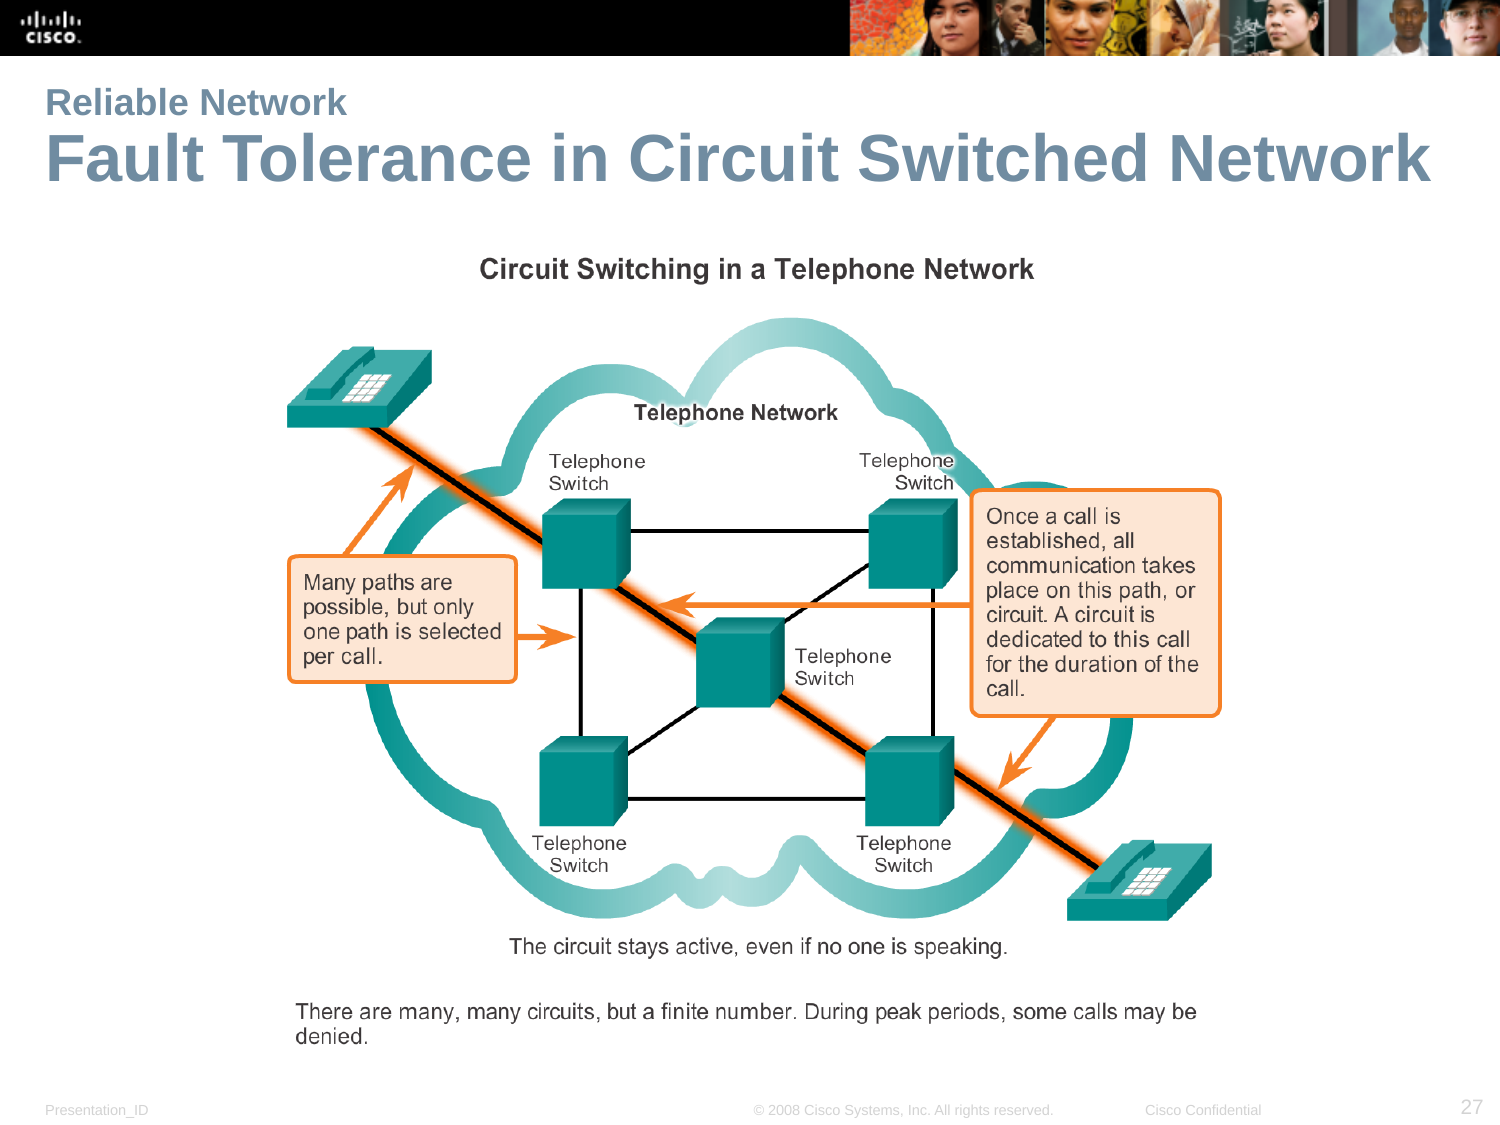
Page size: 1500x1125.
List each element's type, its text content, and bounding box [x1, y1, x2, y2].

title Reliable Network Fault Tolerance in Circuit Switched Network [31, 64, 1471, 203]
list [34, 252, 1468, 1061]
picture [0, 0, 1500, 56]
